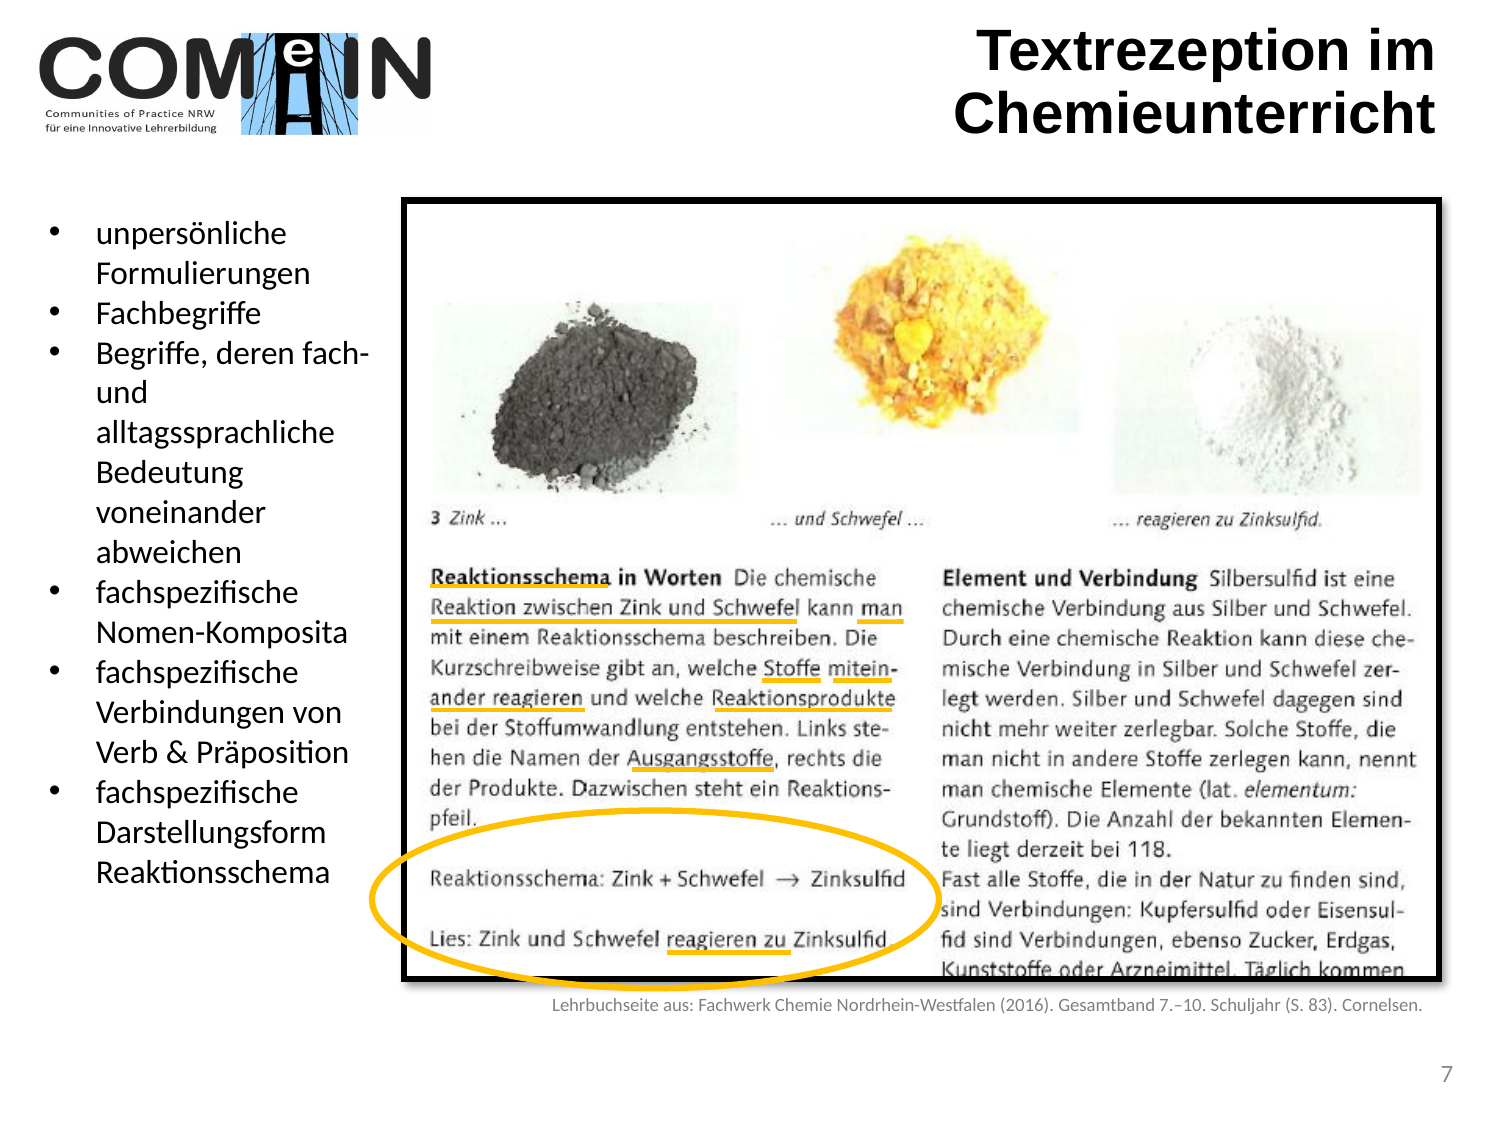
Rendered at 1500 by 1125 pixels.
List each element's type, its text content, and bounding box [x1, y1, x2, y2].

text_box Lehrbuchseite aus: Fachwerk Chemie Nordrhein-Westfalen (2016). Gesamtband 7.–10. Schuljahr (S. 83). Cornelsen. [537, 985, 1452, 1023]
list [407, 203, 1436, 976]
text_box unpersönliche Formulierungen Fachbegriffe Begriffe, deren fach- und alltagssprachliche Bedeutung voneinander abweichen fachspezifische Nomen-Komposita fachspezifische Verbindungen von Verb & Präposition fachspezifische Darstellungsform Reaktionsschema [34, 203, 396, 898]
slide_number 7 [1130, 1042, 1469, 1103]
text_box [370, 858, 402, 941]
title Textrezeption im Chemieunterricht [466, 30, 1452, 137]
text_box [559, 984, 752, 990]
picture [38, 30, 433, 137]
